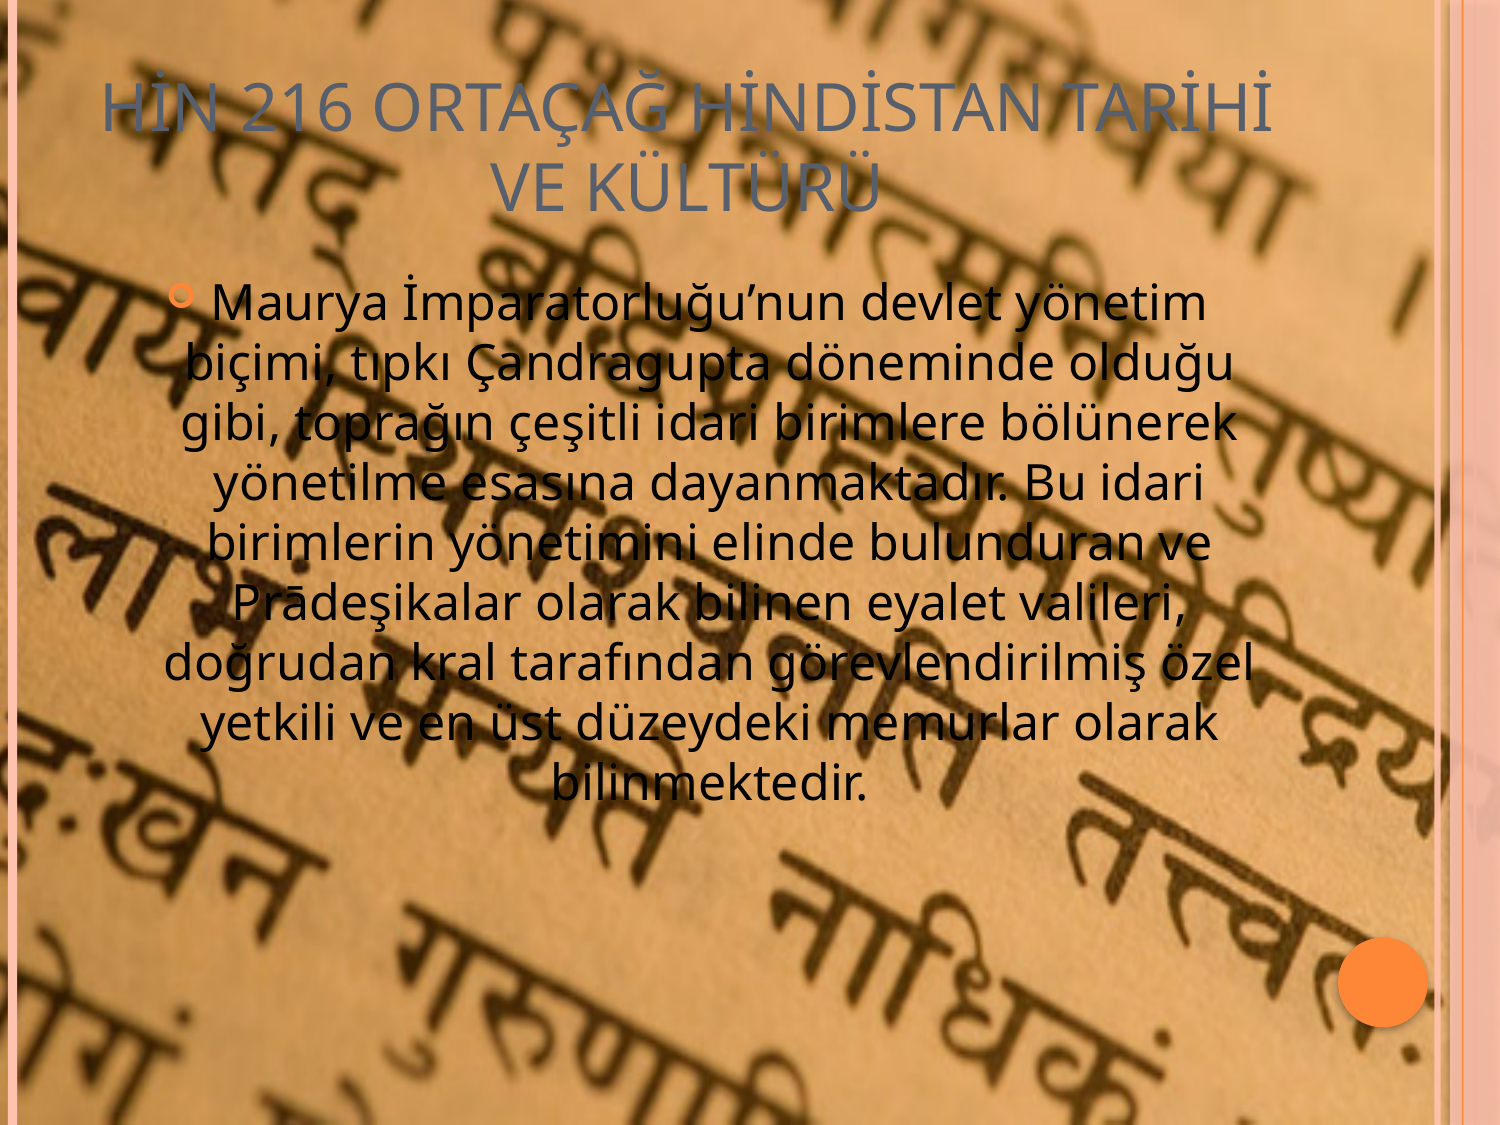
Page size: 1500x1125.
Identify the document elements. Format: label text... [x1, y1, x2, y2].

list Maurya İmparatorluğu’nun devlet yönetim biçimi, tıpkı Çandragupta döneminde olduğu gibi, toprağın çeşitli idari birimlere bölünerek yönetilme esasına dayanmaktadır. Bu idari birimlerin yönetimini elinde bulunduran ve Prādeşikalar olarak bilinen eyalet valileri, doğrudan kral tarafından görevlendirilmiş özel yetkili ve en üst düzeydeki memurlar olarak bilinmektedir. [75, 262, 1300, 1062]
picture [0, 0, 7, 1125]
title HİN 216 ORTAÇAĞ HİNDİSTAN TARİHİ VE KÜLTÜRÜ [75, 45, 1300, 233]
picture [1441, 0, 1449, 1125]
picture [18, 0, 1434, 1125]
